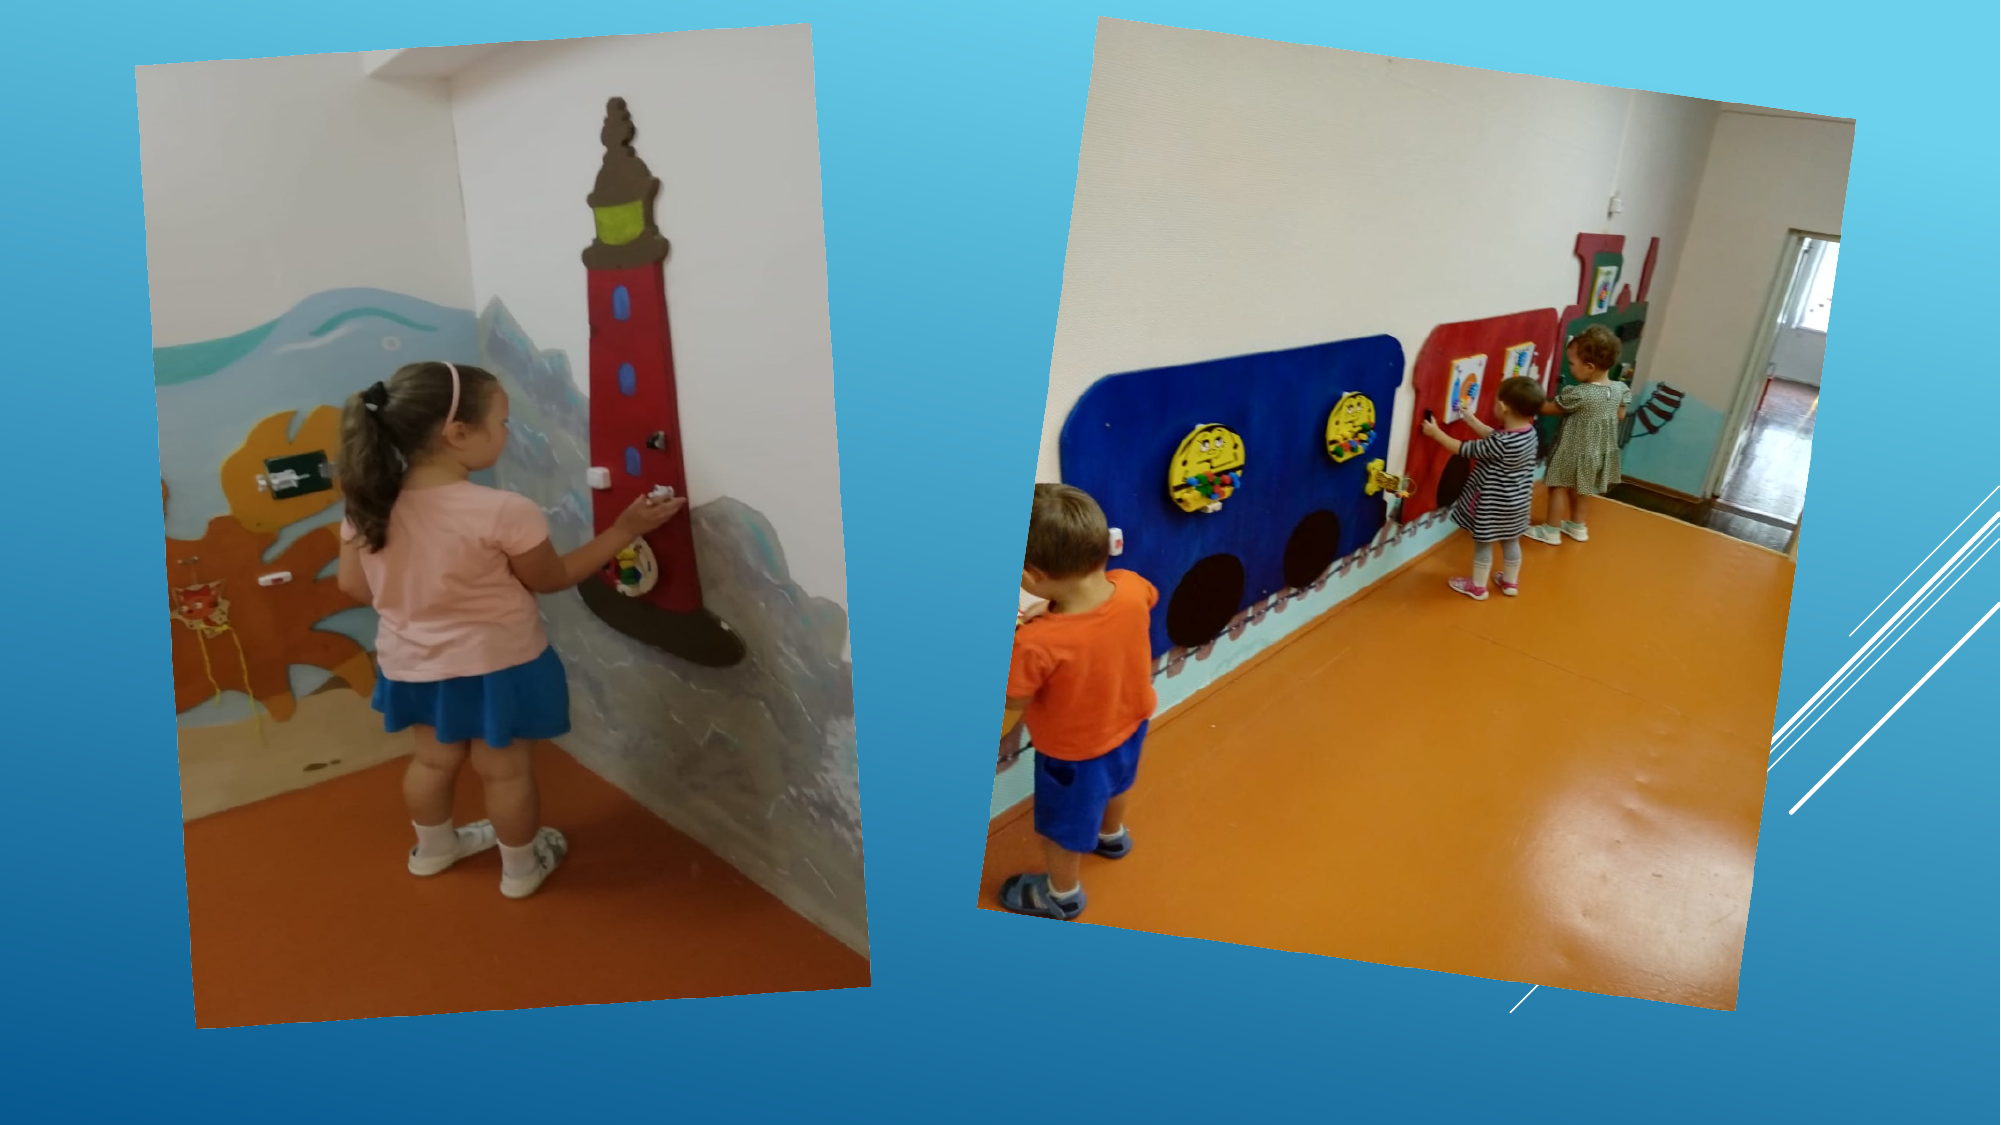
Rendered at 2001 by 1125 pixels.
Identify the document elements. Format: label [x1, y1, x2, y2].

picture [135, 24, 871, 1028]
picture [977, 16, 1855, 1011]
